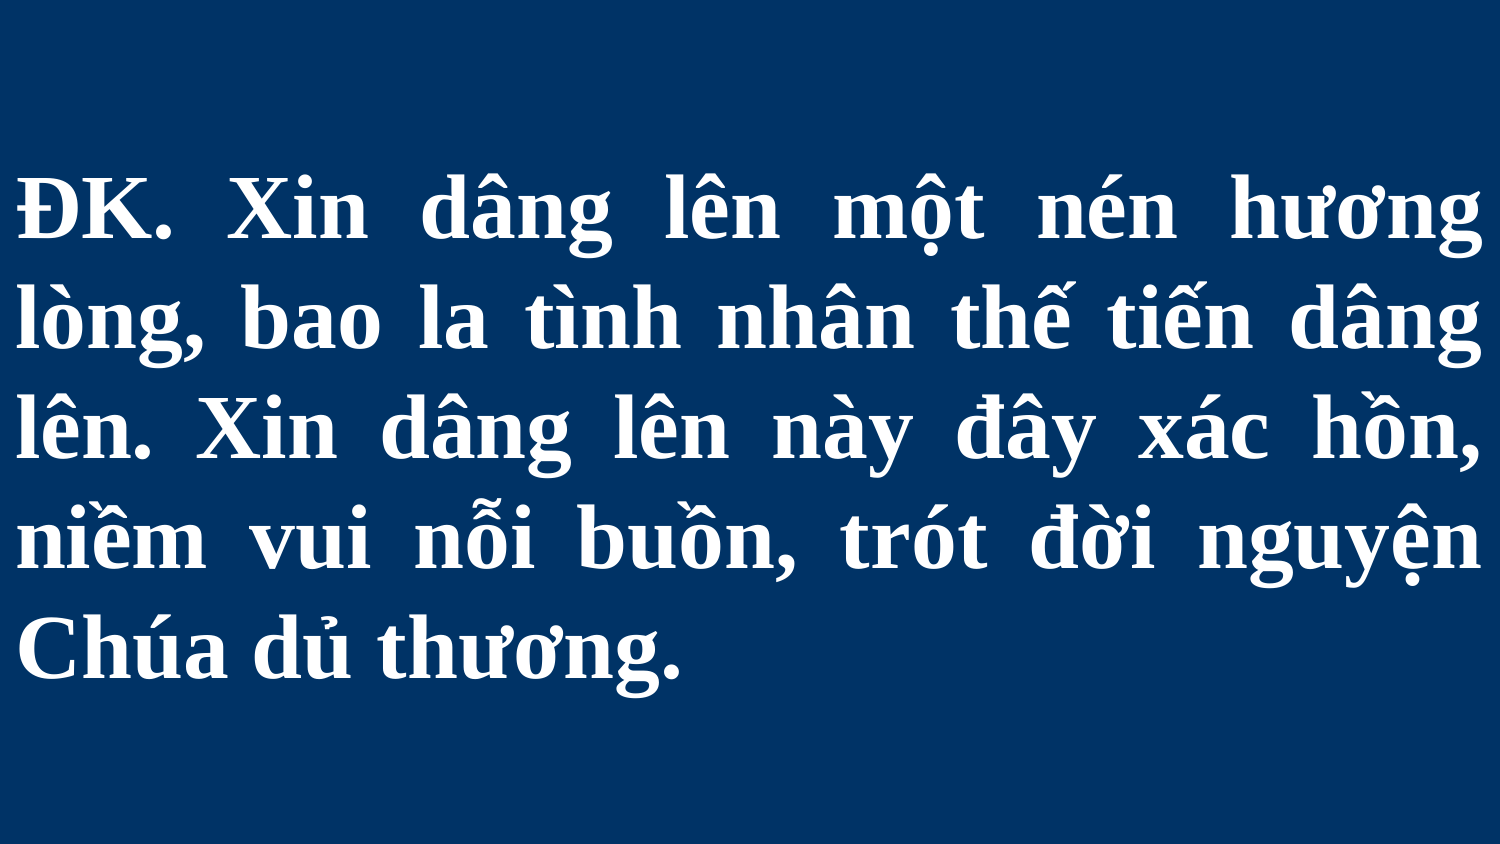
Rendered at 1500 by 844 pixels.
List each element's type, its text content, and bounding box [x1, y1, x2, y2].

title ĐK. Xin dâng lên một nén hương lòng, bao la tình nhân thế tiến dâng lên. Xin dâng lên này đây xác hồn, niềm vui nỗi buồn, trót đời nguyện Chúa dủ thương. [0, 0, 1500, 844]
